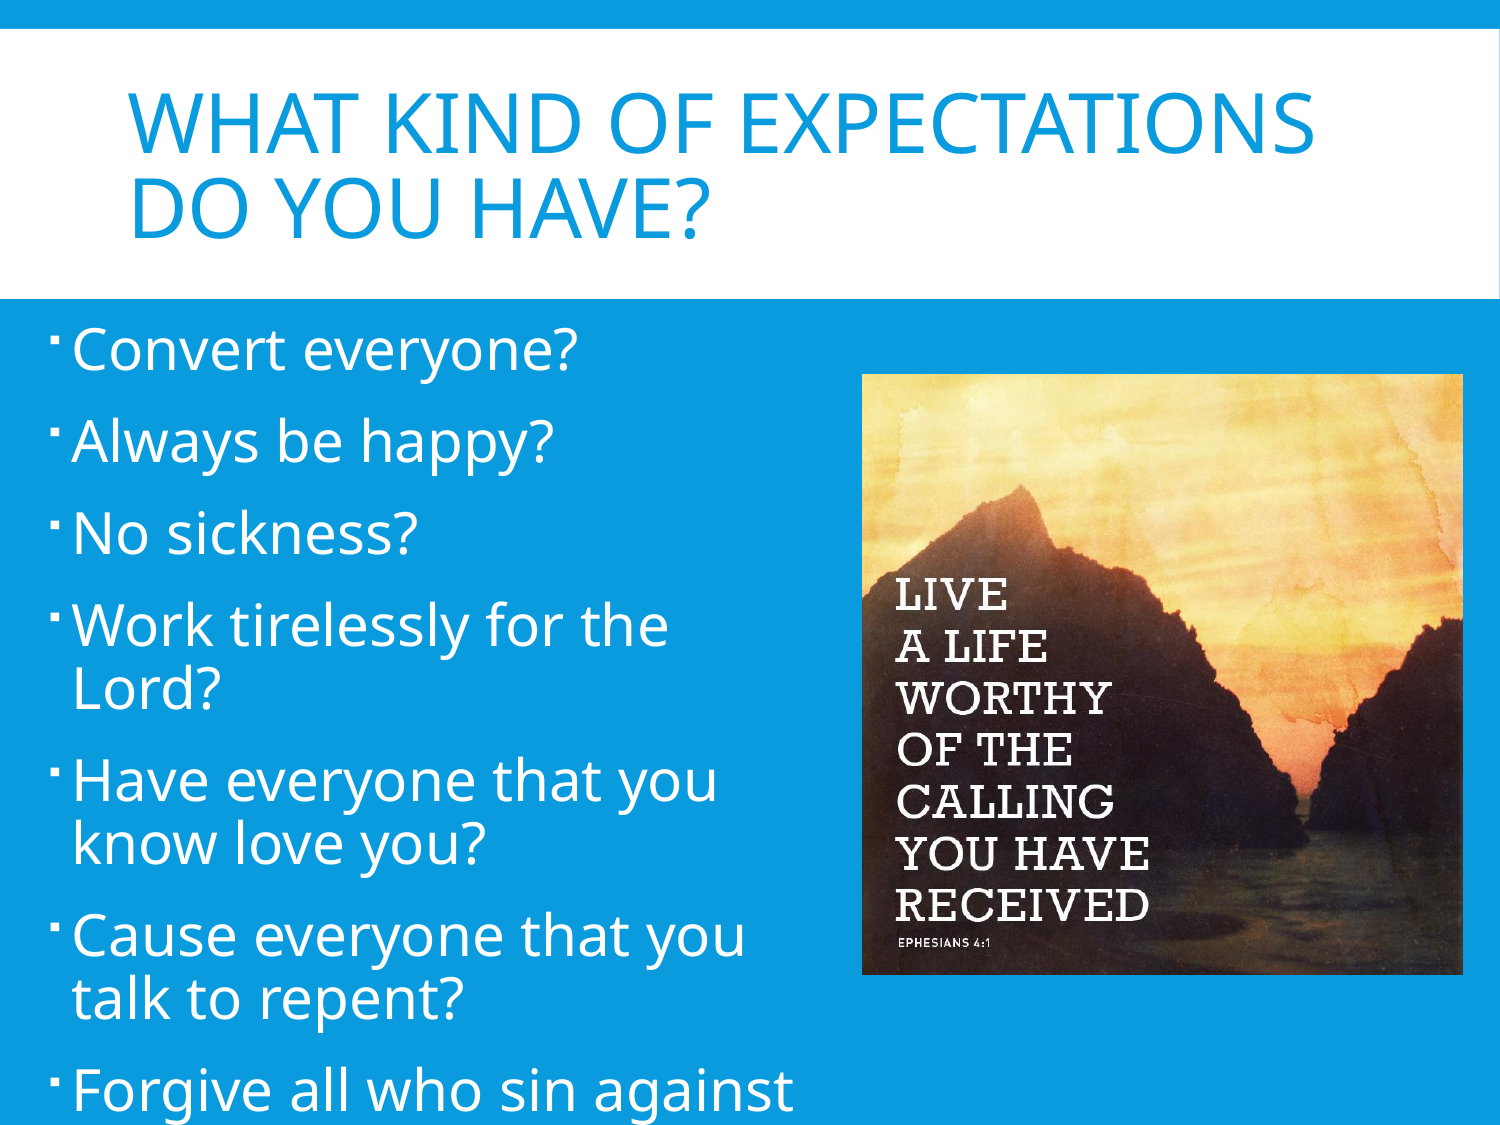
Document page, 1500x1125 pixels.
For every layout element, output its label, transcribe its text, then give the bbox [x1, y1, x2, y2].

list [862, 374, 1463, 976]
title What Kind Of Expectations Do You Have? [112, 46, 1388, 295]
list Convert everyone? Always be happy? No sickness? Work tirelessly for the Lord? Have everyone that you know love you? Cause everyone that you talk to repent? Forgive all who sin against us? [26, 312, 838, 1125]
